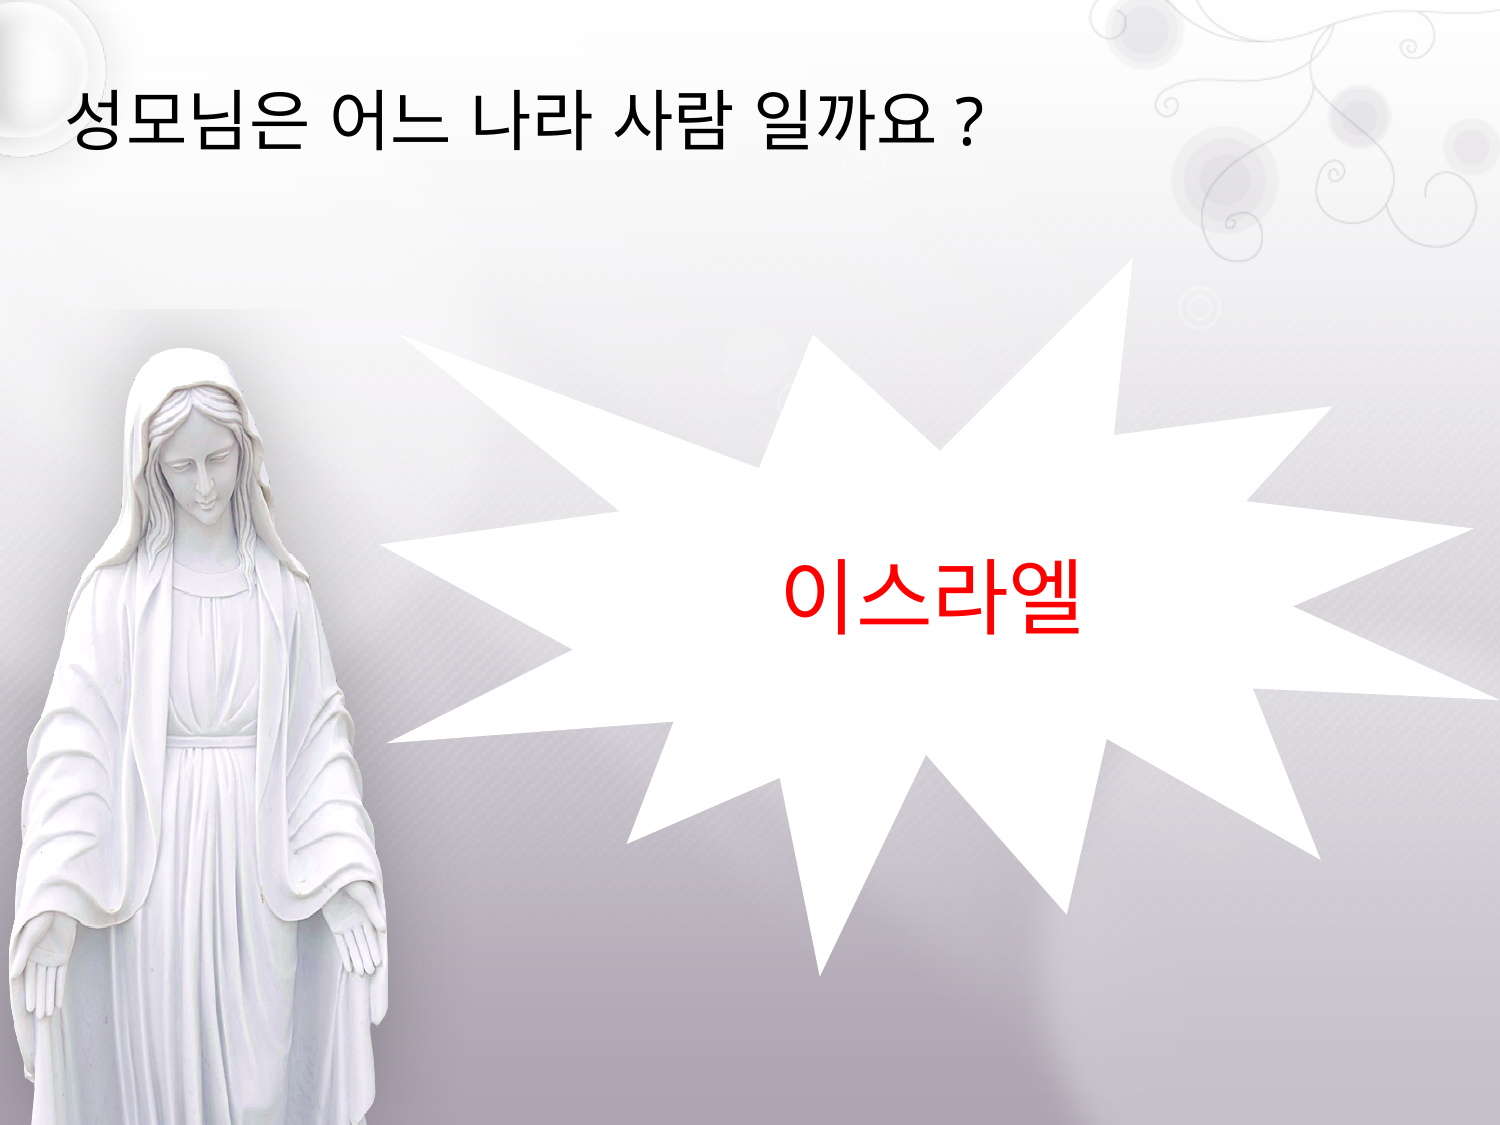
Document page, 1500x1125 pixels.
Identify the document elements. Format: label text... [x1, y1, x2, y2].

text_box 이스라엘 [476, 255, 1500, 979]
text_box 성모님은 어느 나라 사람 일까요? [50, 71, 1479, 166]
picture [0, 0, 1500, 1125]
